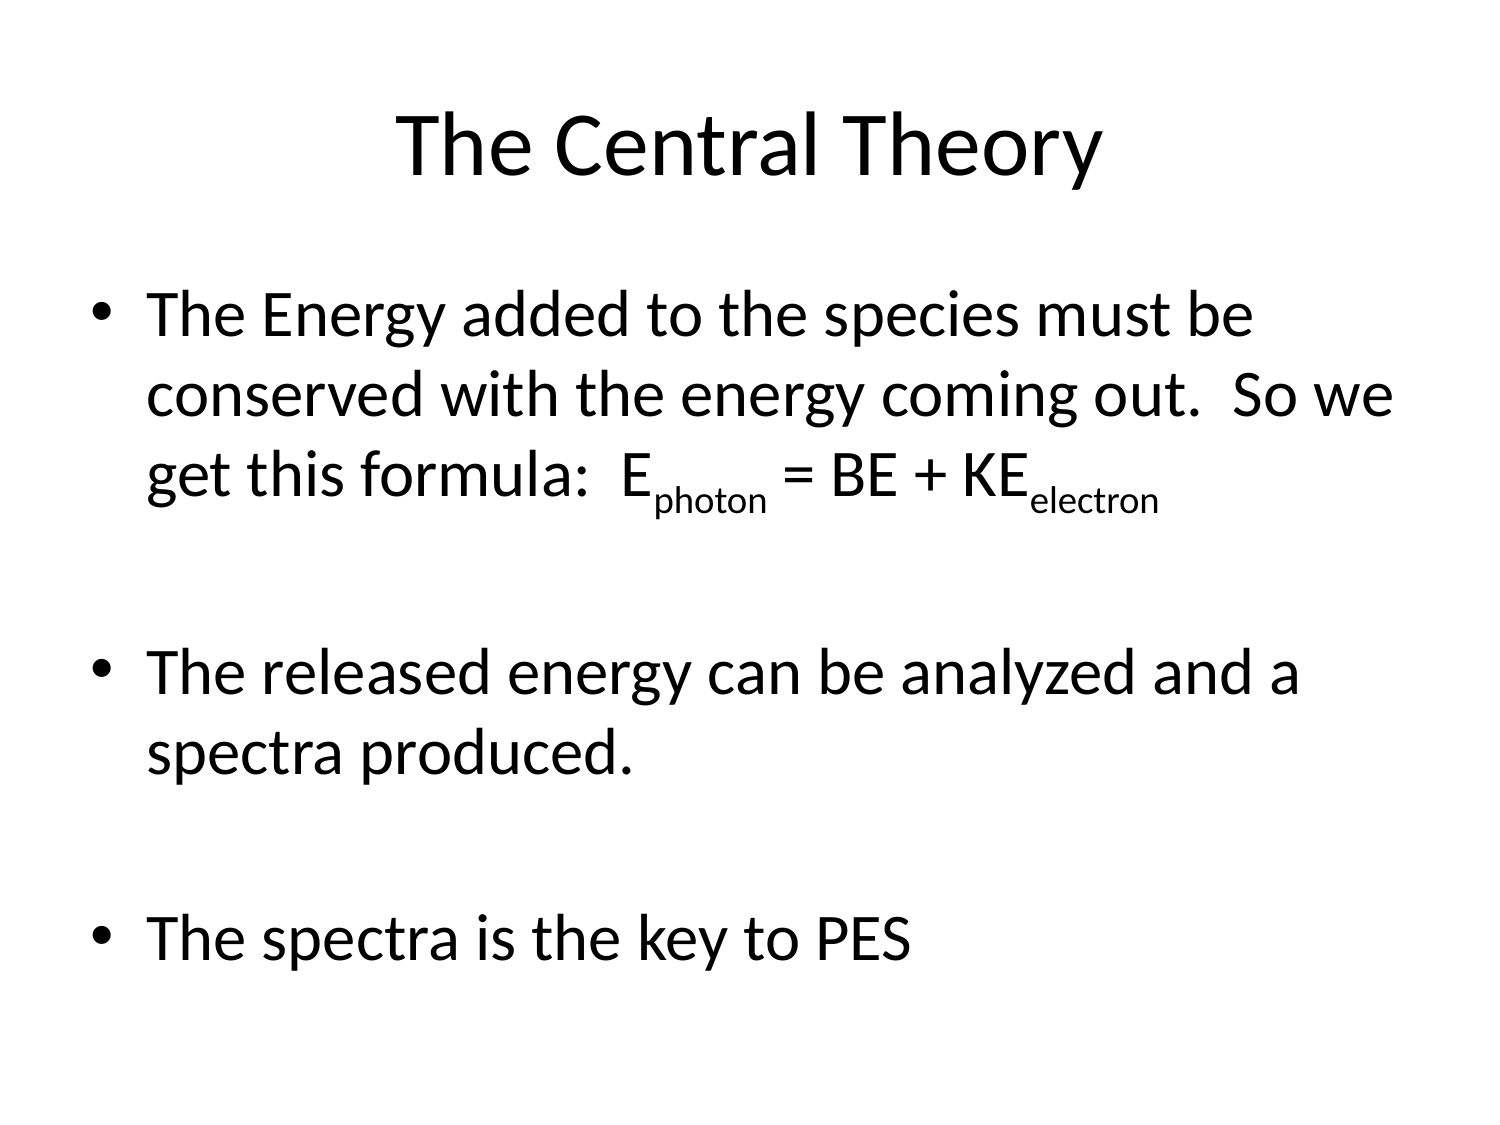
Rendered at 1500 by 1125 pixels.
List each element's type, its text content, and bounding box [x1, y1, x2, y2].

list The Energy added to the species must be conserved with the energy coming out. So we get this formula: Ephoton = BE + KEelectron The released energy can be analyzed and a spectra produced. The spectra is the key to PES [75, 262, 1425, 1005]
title The Central Theory [75, 45, 1425, 233]
